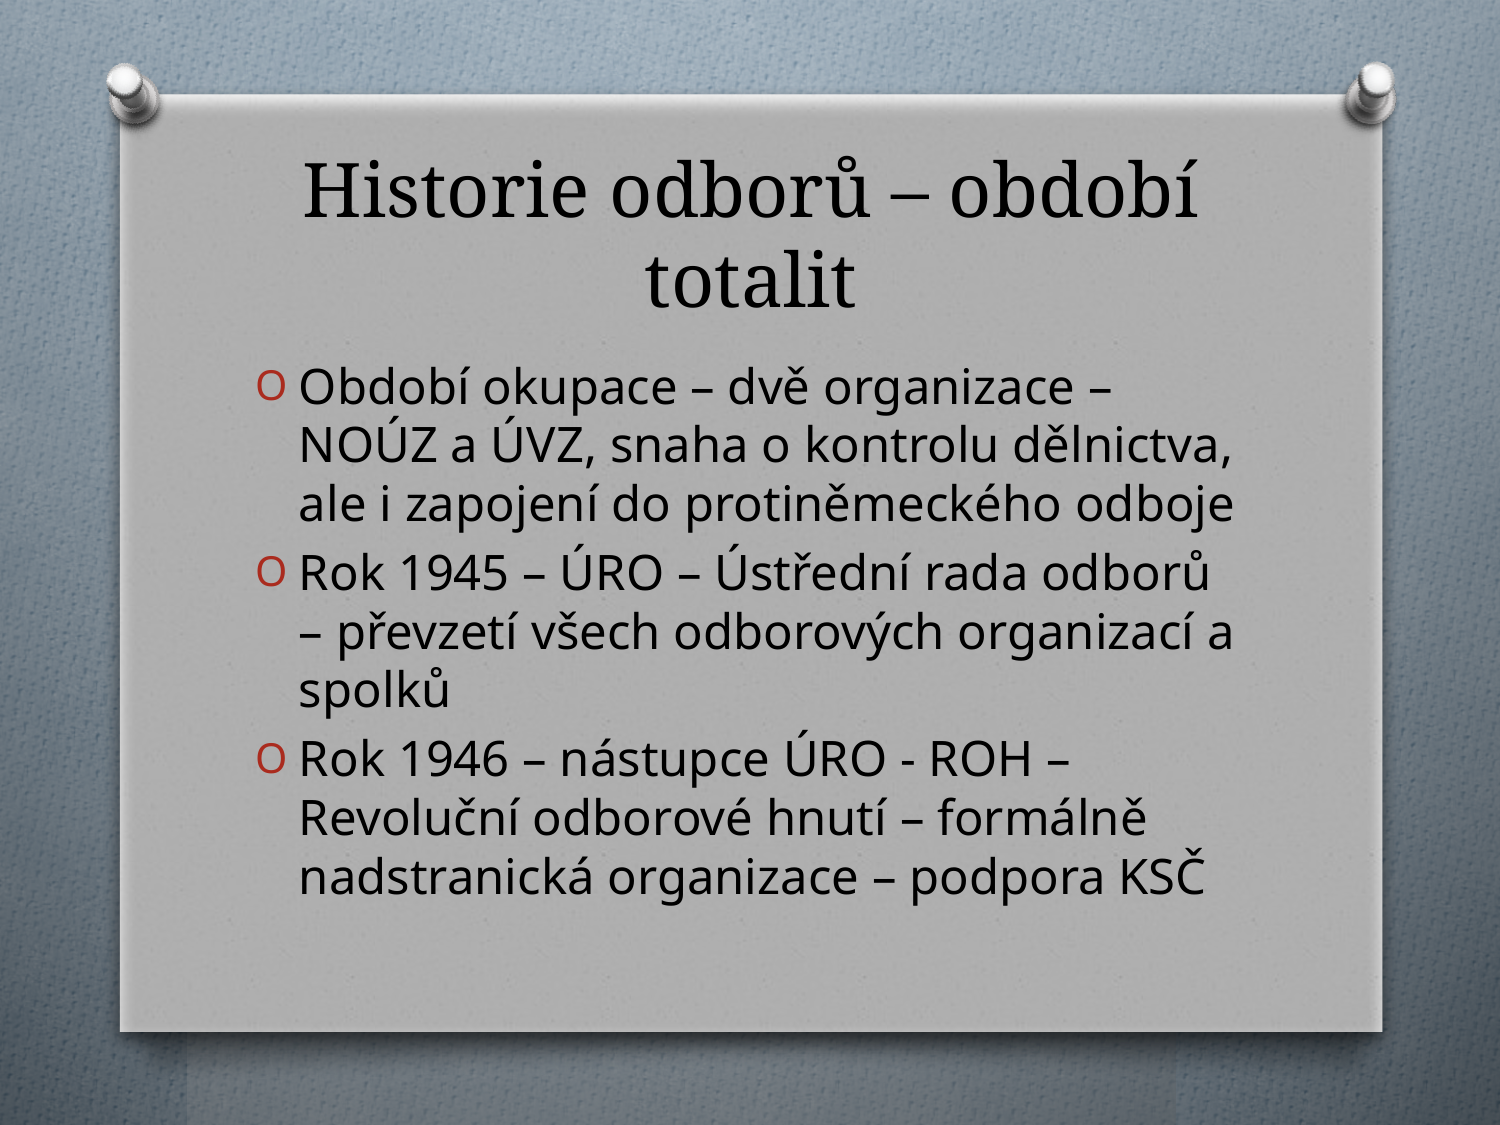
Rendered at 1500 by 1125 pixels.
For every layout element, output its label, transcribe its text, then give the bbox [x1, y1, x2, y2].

picture [75, 29, 198, 153]
title Historie odborů – období totalit [179, 134, 1323, 332]
picture [1317, 35, 1439, 156]
list Období okupace – dvě organizace – NOÚZ a ÚVZ, snaha o kontrolu dělnictva, ale i zapojení do protiněmeckého odboje Rok 1945 – ÚRO – Ústřední rada odborů – převzetí všech odborových organizací a spolků Rok 1946 – nástupce ÚRO - ROH – Revoluční odborové hnutí – formálně nadstranická organizace – podpora KSČ [240, 347, 1257, 939]
